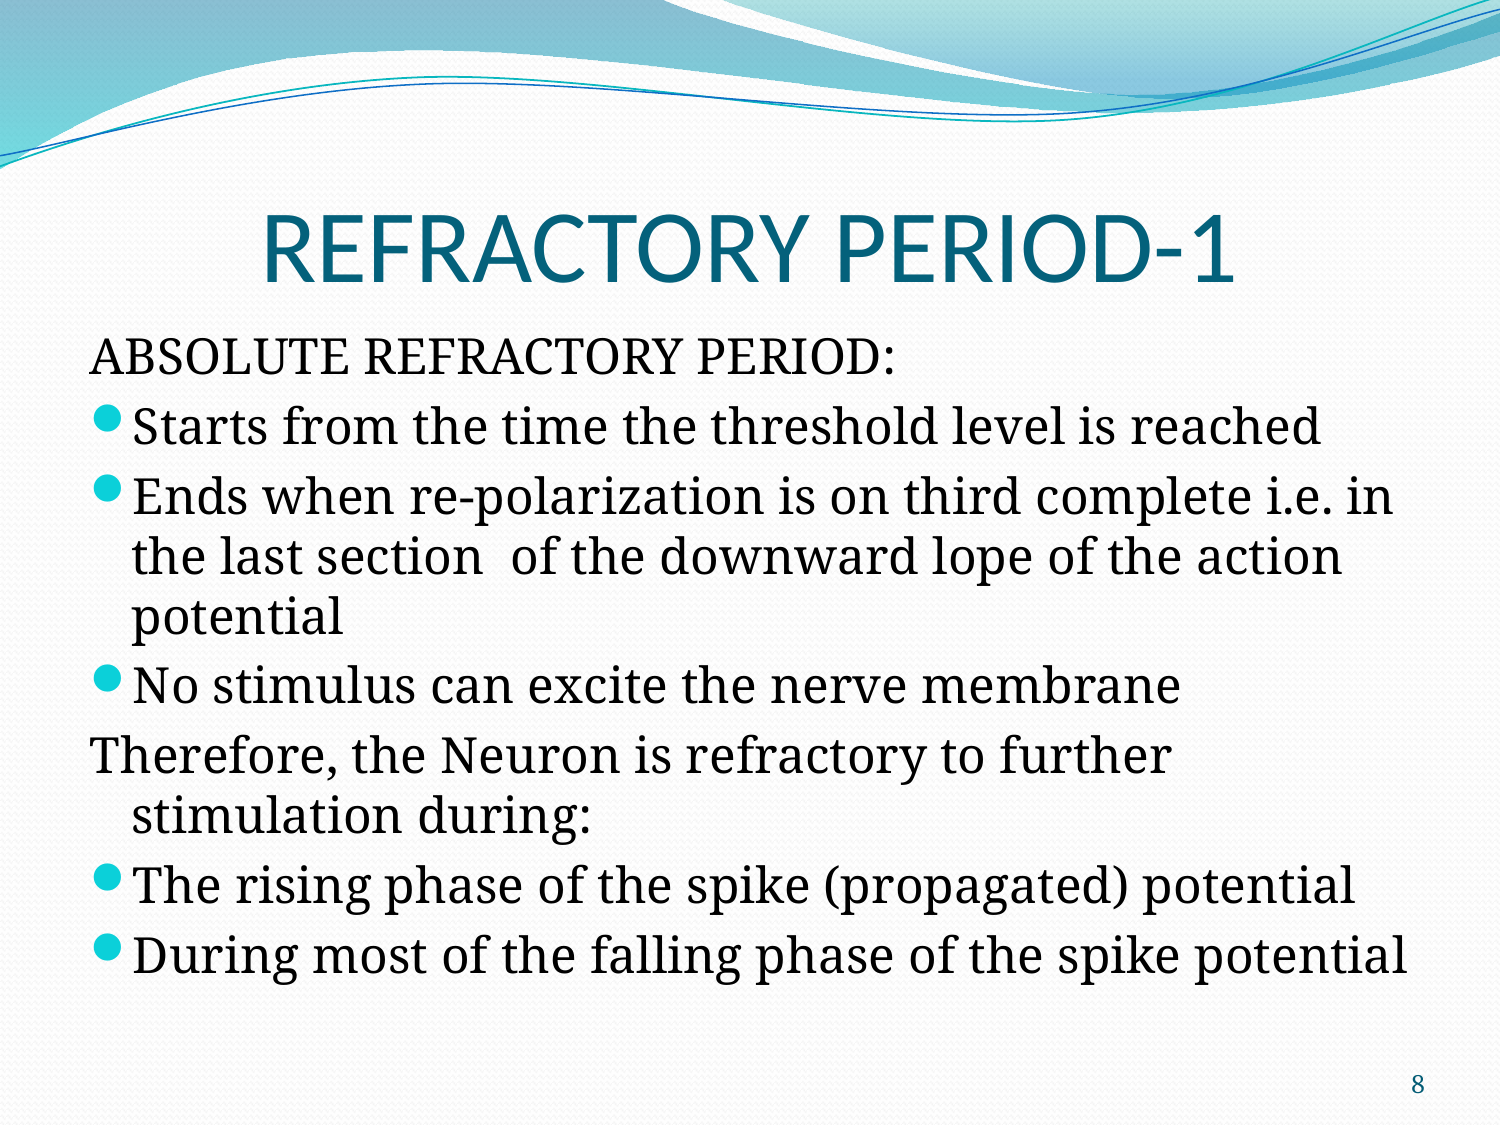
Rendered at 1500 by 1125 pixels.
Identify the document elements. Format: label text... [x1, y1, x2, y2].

title REFRACTORY PERIOD-1 [75, 115, 1425, 303]
list ABSOLUTE REFRACTORY PERIOD: Starts from the time the threshold level is reached Ends when re-polarization is on third complete i.e. in the last section of the downward lope of the action potential No stimulus can excite the nerve membrane Therefore, the Neuron is refractory to further stimulation during: The rising phase of the spike (propagated) potential During most of the falling phase of the spike potential [75, 317, 1425, 1038]
slide_number 8 [1299, 1042, 1425, 1103]
